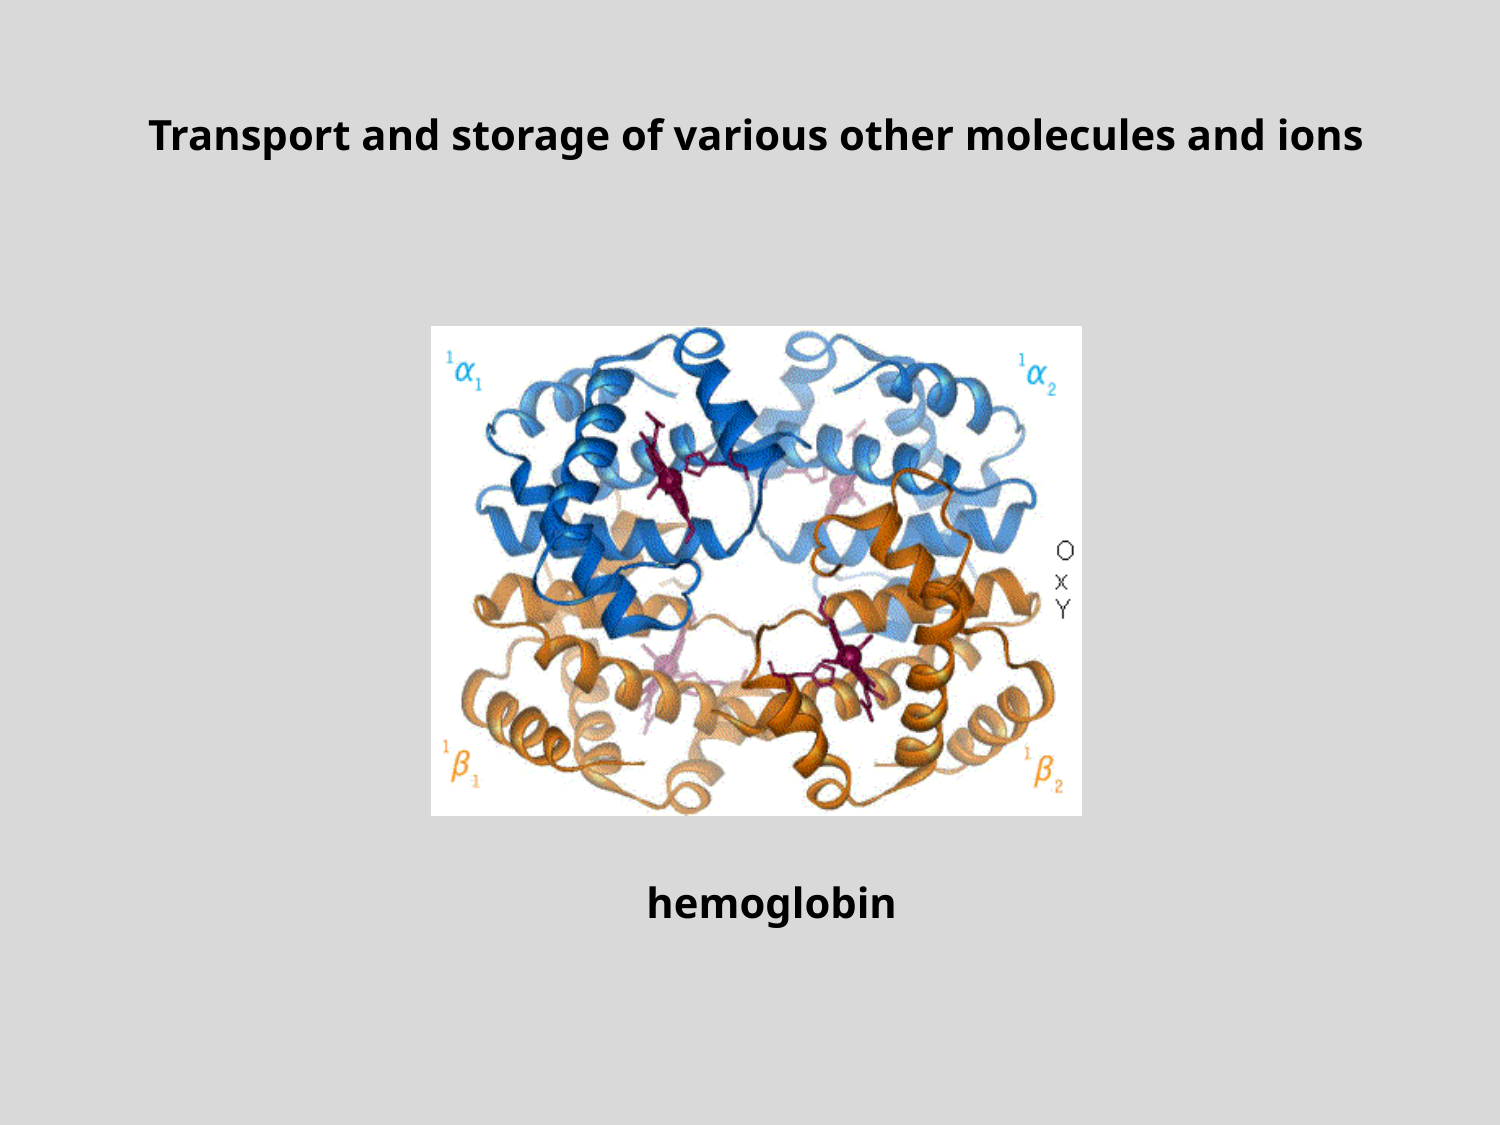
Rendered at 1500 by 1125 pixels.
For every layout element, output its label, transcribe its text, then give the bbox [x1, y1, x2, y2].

picture [431, 326, 1082, 816]
text_box hemoglobin [631, 869, 920, 935]
text_box Transport and storage of various other molecules and ions [62, 101, 1450, 167]
